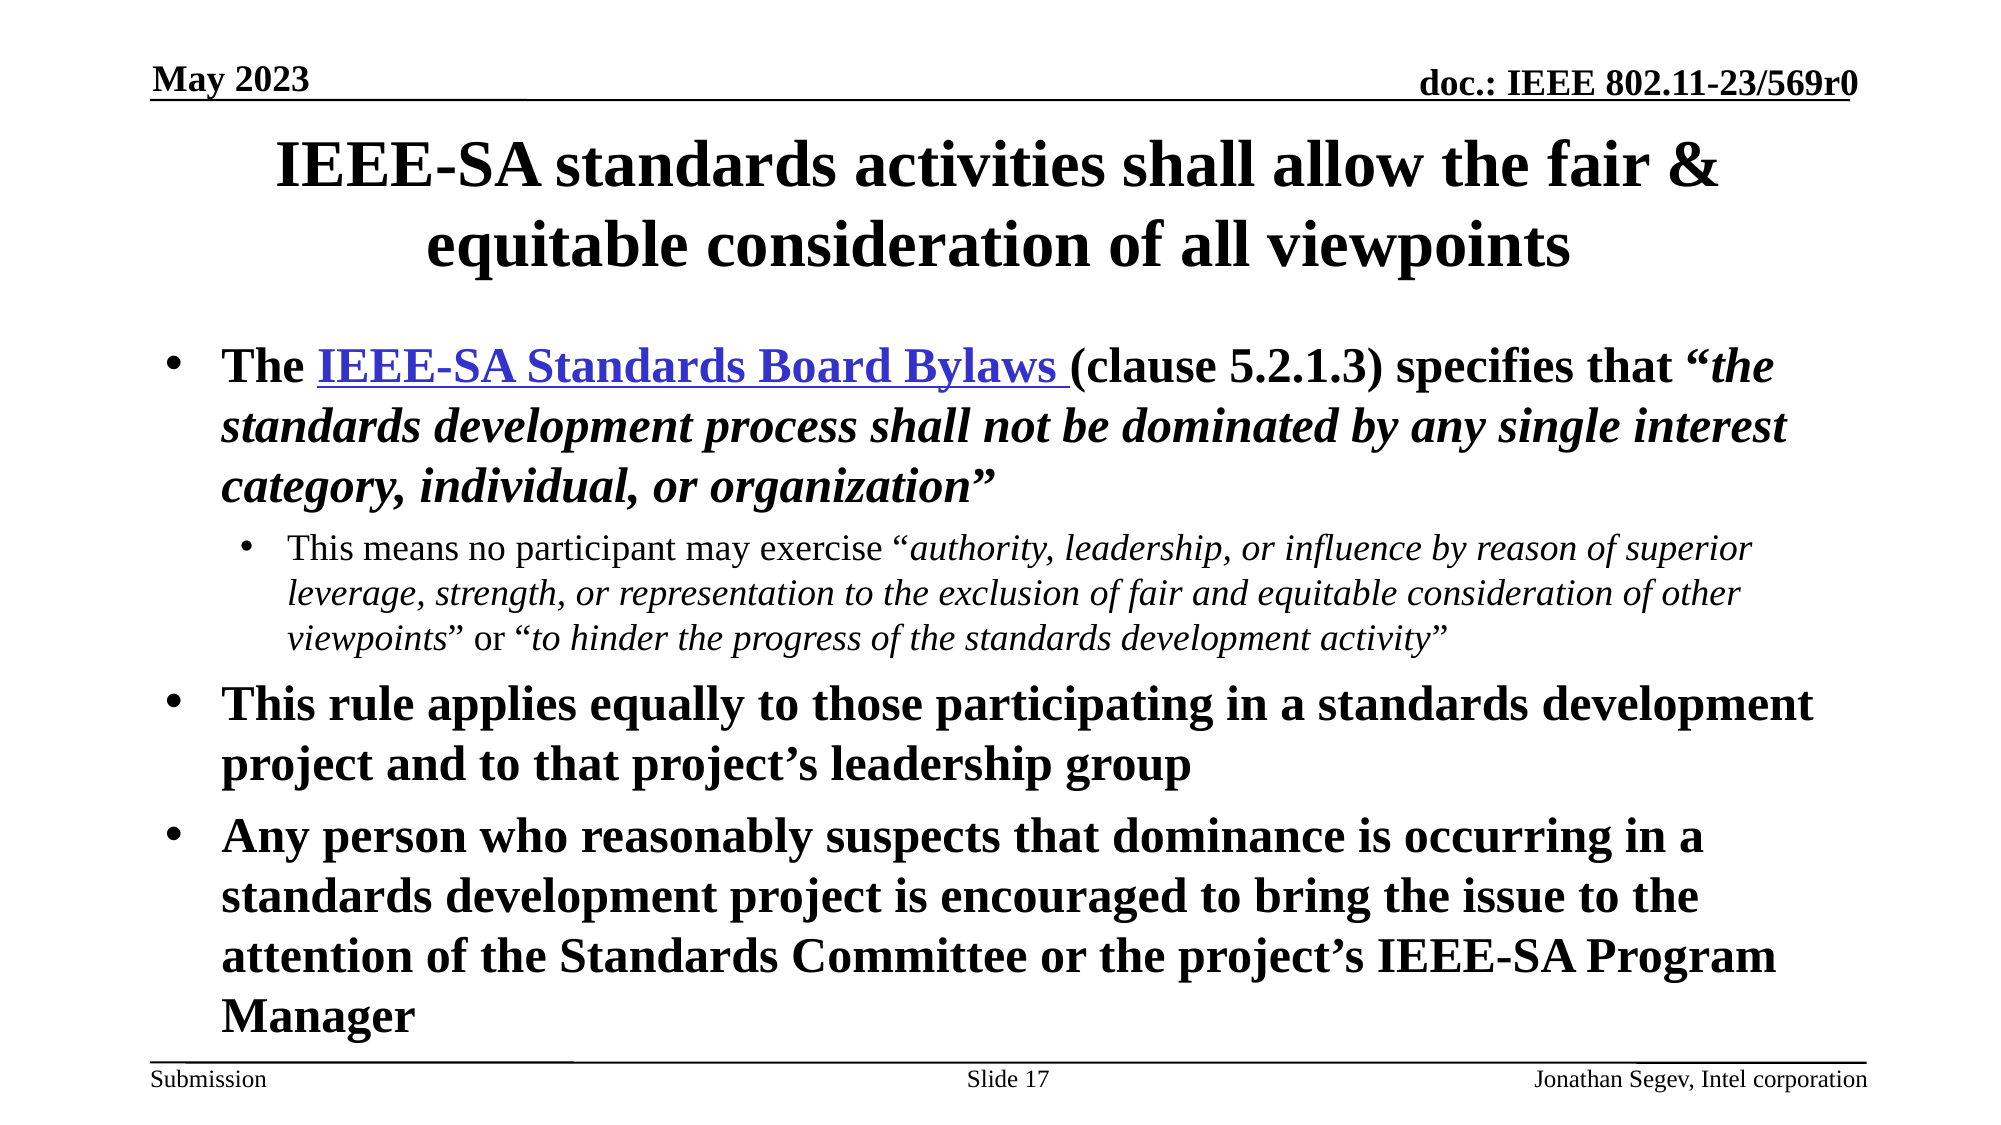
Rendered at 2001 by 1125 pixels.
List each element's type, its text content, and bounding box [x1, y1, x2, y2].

slide_number Slide 17 [950, 1061, 1067, 1123]
list The IEEE-SA Standards Board Bylaws (clause 5.2.1.3) specifies that “the standards development process shall not be dominated by any single interest category, individual, or organization” This means no participant may exercise “authority, leadership, or influence by reason of superior leverage, strength, or representation to the exclusion of fair and equitable consideration of other viewpoints” or “to hinder the progress of the standards development activity” This rule applies equally to those participating in a standards development project and to that project’s leadership group Any person who reasonably suspects that dominance is occurring in a standards development project is encouraged to bring the issue to the attention of the Standards Committee or the project’s IEEE-SA Program Manager [149, 324, 1850, 1000]
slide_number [152, 54, 563, 100]
footer Jonathan Segev, Intel corporation [1171, 1061, 1869, 1093]
title IEEE-SA standards activities shall allow the fair & equitable consideration of all viewpoints [149, 112, 1850, 288]
